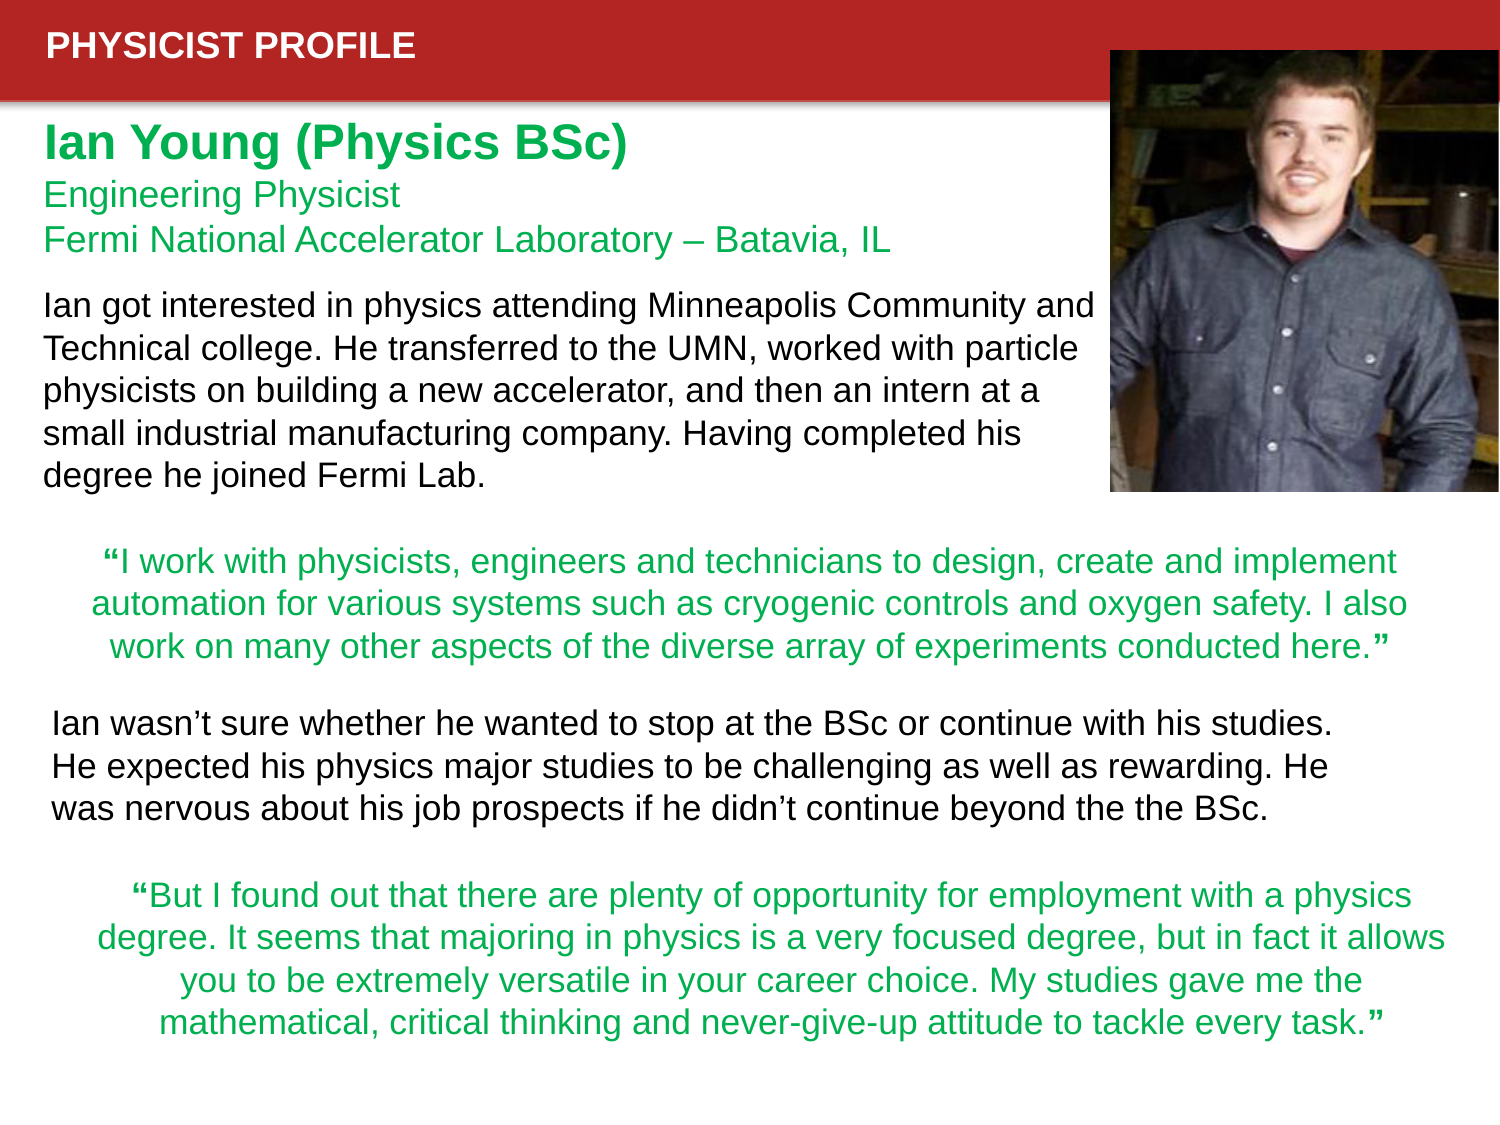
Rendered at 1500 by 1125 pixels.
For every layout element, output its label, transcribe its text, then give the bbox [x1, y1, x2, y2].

text_box “But I found out that there are plenty of opportunity for employment with a physics degree. It seems that majoring in physics is a very focused degree, but in fact it allows you to be extremely versatile in your career choice. My studies gave me the mathematical, critical thinking and never-give-up attitude to tackle every task.” [62, 864, 1482, 1049]
text_box “I work with physicists, engineers and technicians to design, create and implement automation for various systems such as cryogenic controls and oxygen safety. I also work on many other aspects of the diverse array of experiments conducted here.” [74, 530, 1426, 673]
text_box Ian wasn’t sure whether he wanted to stop at the BSc or continue with his studies. He expected his physics major studies to be challenging as well as rewarding. He was nervous about his job prospects if he didn’t continue beyond the the BSc. [36, 692, 1401, 836]
text_box Ian Young (Physics BSc) [29, 102, 1044, 185]
picture [1109, 49, 1499, 492]
text_box Engineering Physicist Fermi National Accelerator Laboratory – Batavia, IL [28, 162, 954, 263]
text_box Ian got interested in physics attending Minneapolis Community and Technical college. He transferred to the UMN, worked with particle physicists on building a new accelerator, and then an intern at a small industrial manufacturing company. Having completed his degree he joined Fermi Lab. [28, 274, 1139, 503]
text_box [0, 0, 1500, 102]
text_box PHYSICIST PROFILE [30, 14, 472, 79]
